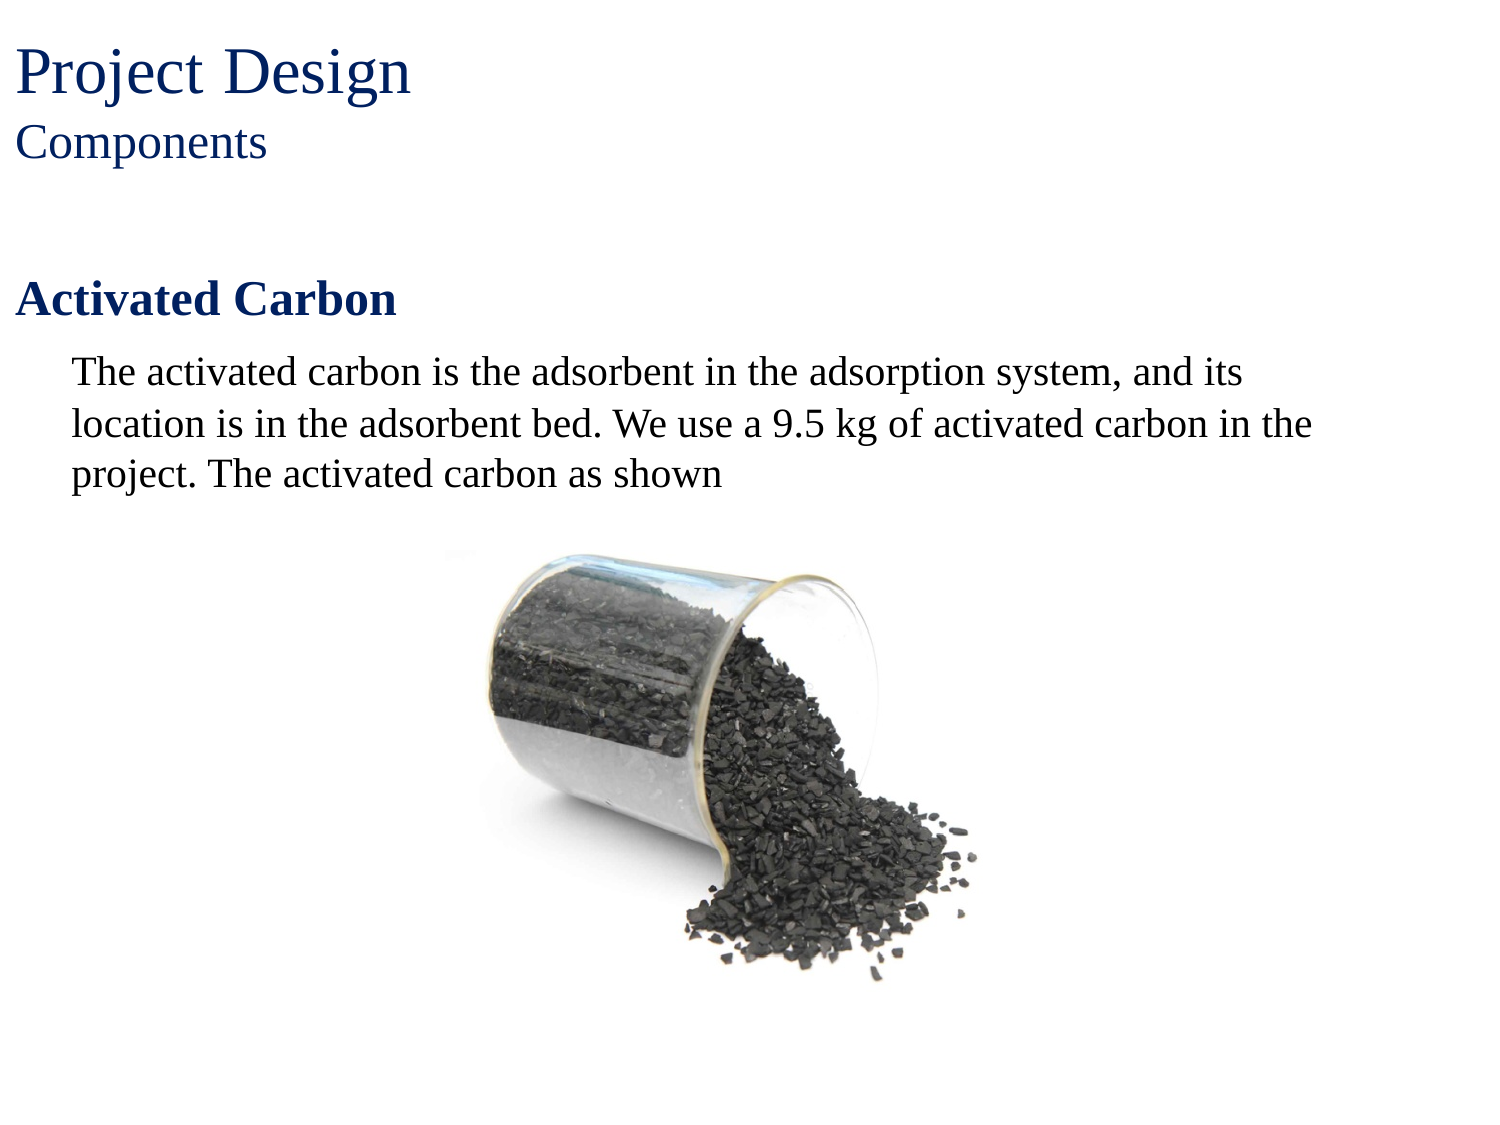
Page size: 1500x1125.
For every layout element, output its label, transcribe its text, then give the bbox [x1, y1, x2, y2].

title Project Design Components [0, 0, 1350, 188]
list Activated Carbon The activated carbon is the adsorbent in the adsorption system, and its location is in the adsorbent bed. We use a 9.5 kg of activated carbon in the project. The activated carbon as shown [0, 257, 1350, 1001]
picture [445, 550, 1073, 997]
